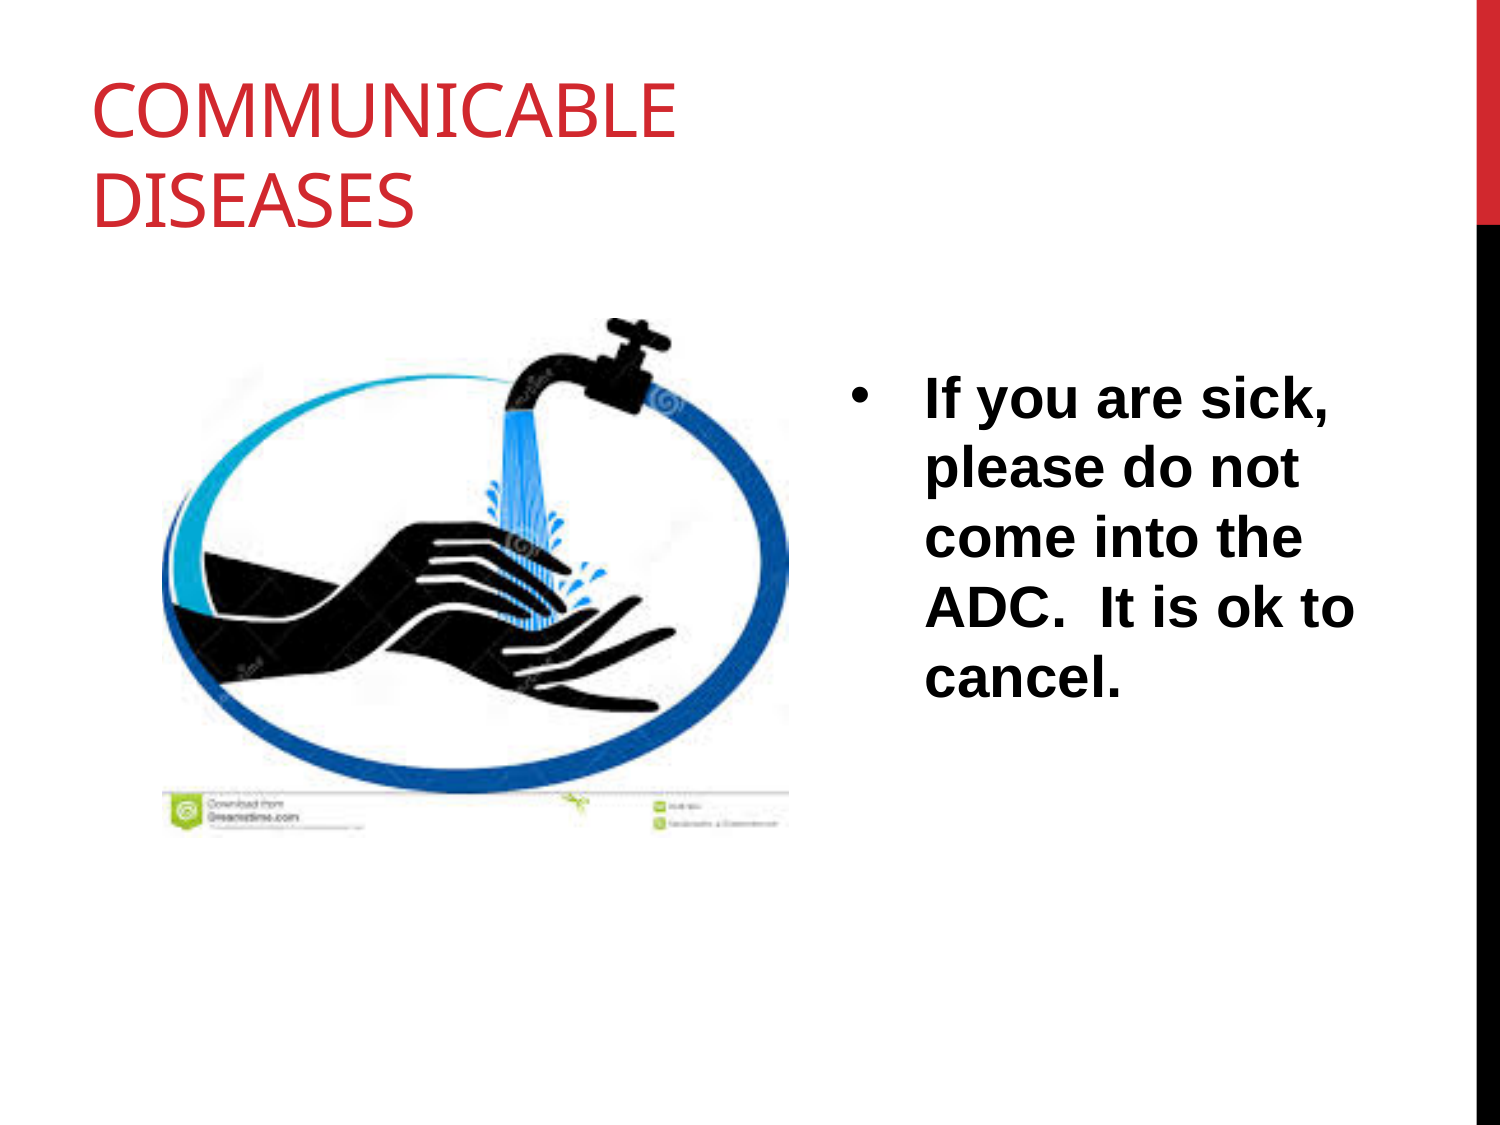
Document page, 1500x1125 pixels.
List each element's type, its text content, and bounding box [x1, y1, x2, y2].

title Communicable diseases [75, 25, 1025, 250]
list If you are sick, please do not come into the ADC. It is ok to cancel. [834, 258, 1375, 1001]
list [161, 318, 789, 838]
